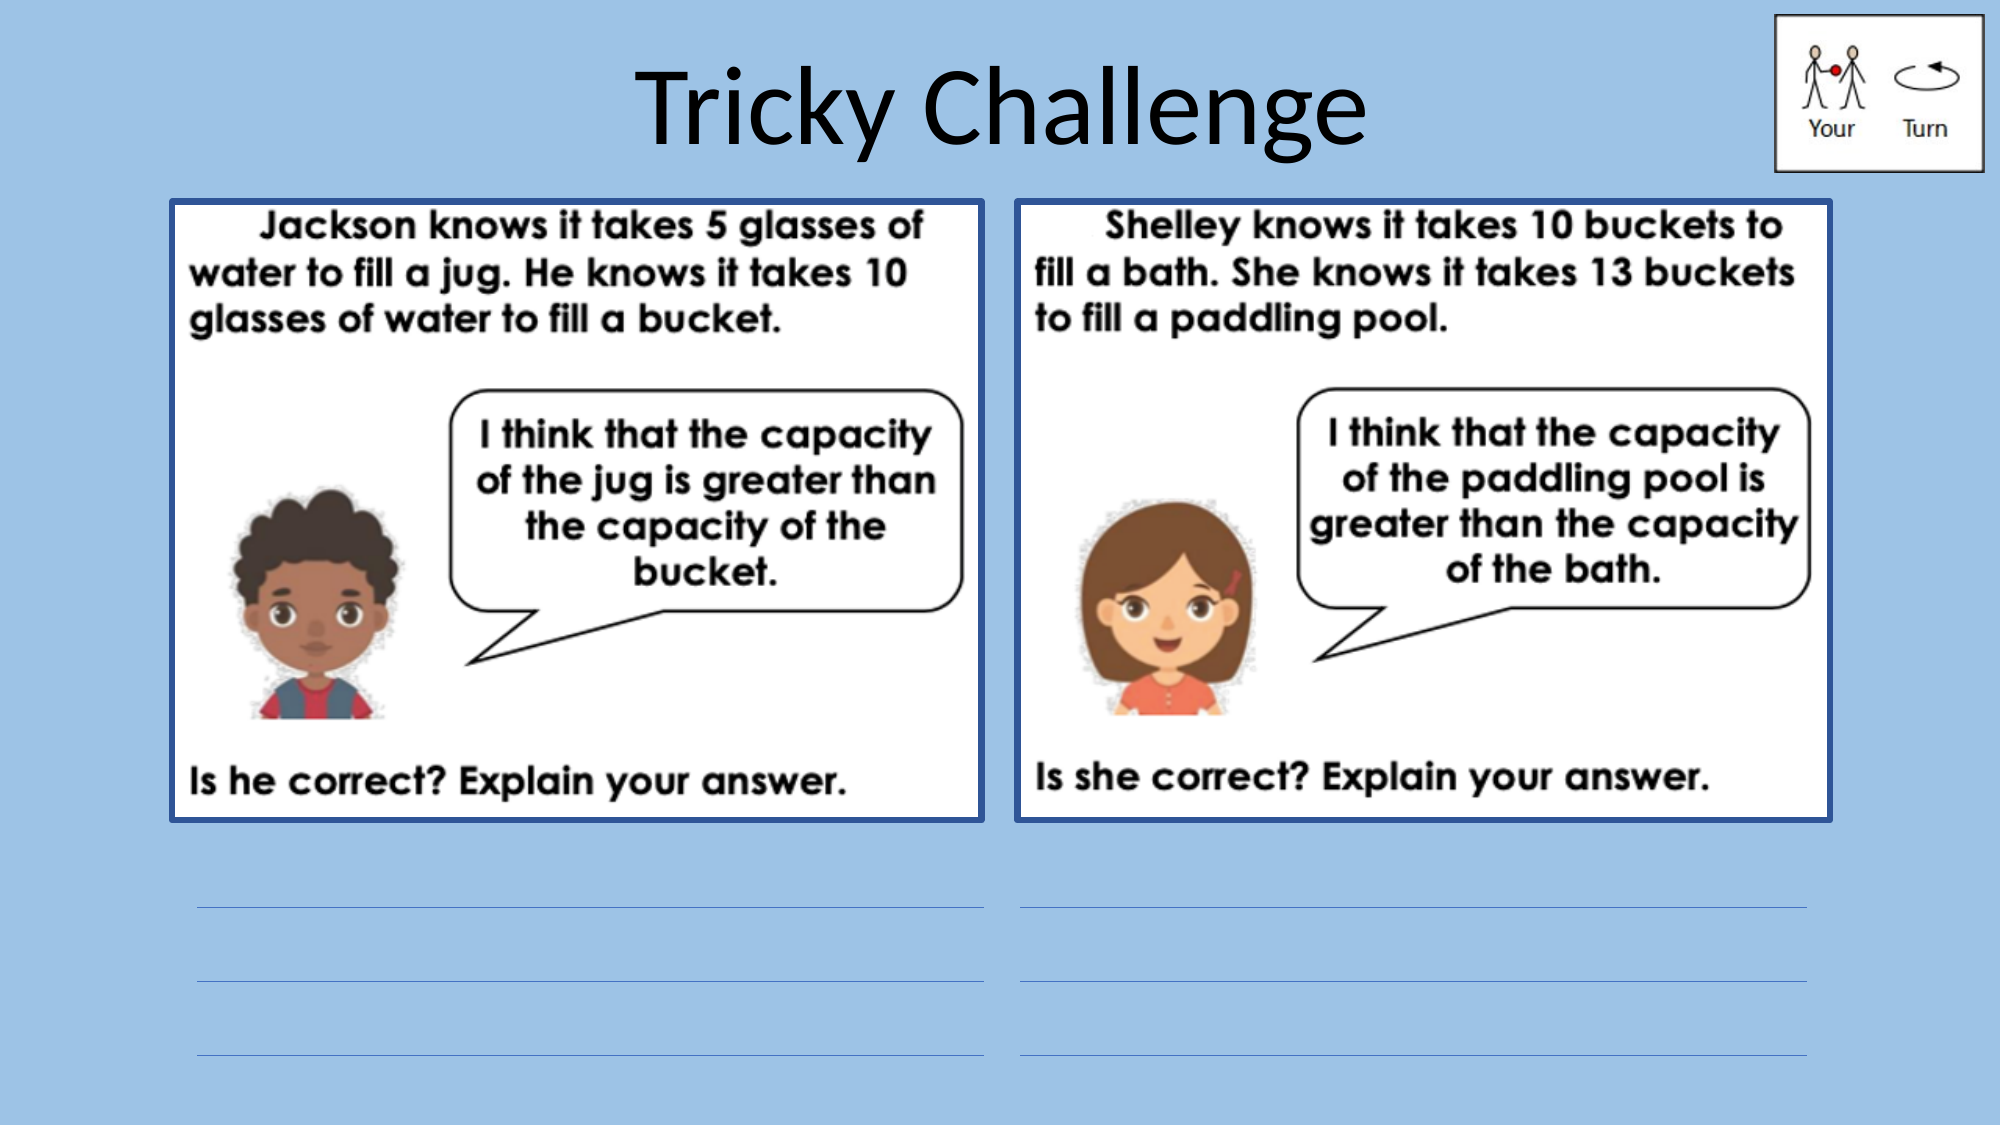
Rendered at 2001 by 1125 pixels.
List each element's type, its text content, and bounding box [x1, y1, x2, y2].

picture [1020, 204, 1827, 818]
picture [1774, 14, 1985, 173]
title Tricky Challenge [139, 0, 1865, 218]
picture [175, 204, 979, 818]
